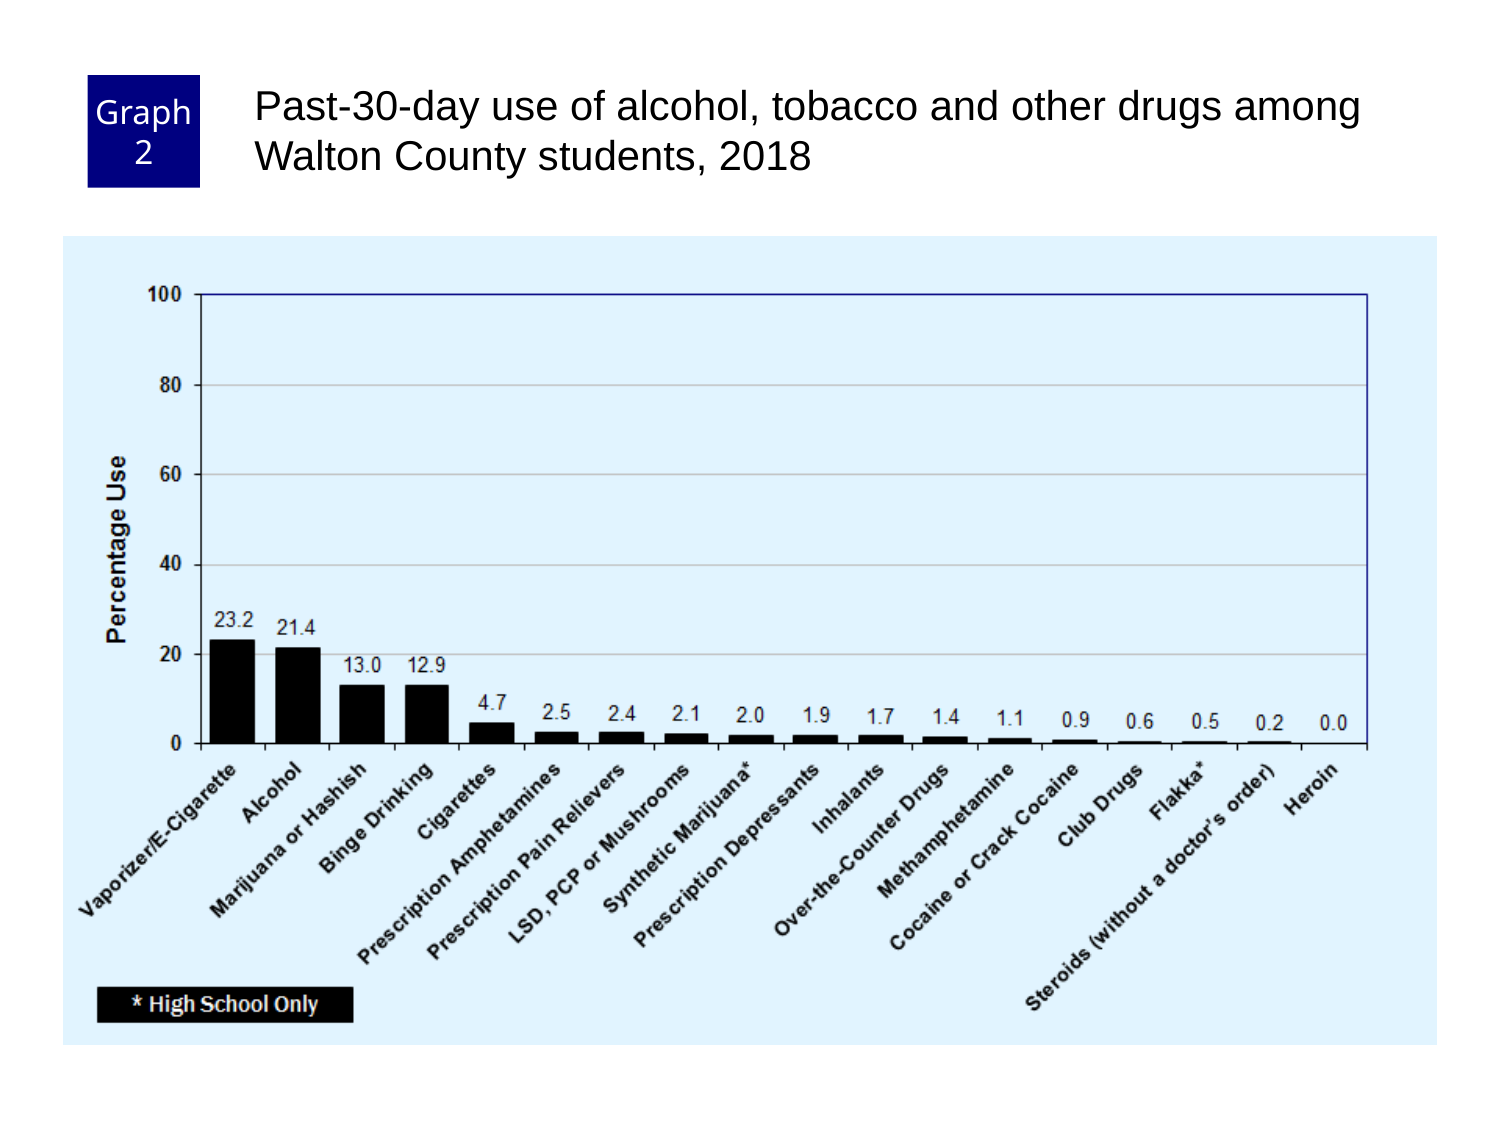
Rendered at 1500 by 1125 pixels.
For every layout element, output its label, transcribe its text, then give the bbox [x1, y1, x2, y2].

text_box Graph 2 [87, 75, 200, 188]
text_box Past-30-day use of alcohol, tobacco and other drugs among Walton County students, 2018 [249, 75, 1438, 200]
picture [62, 236, 1437, 1046]
